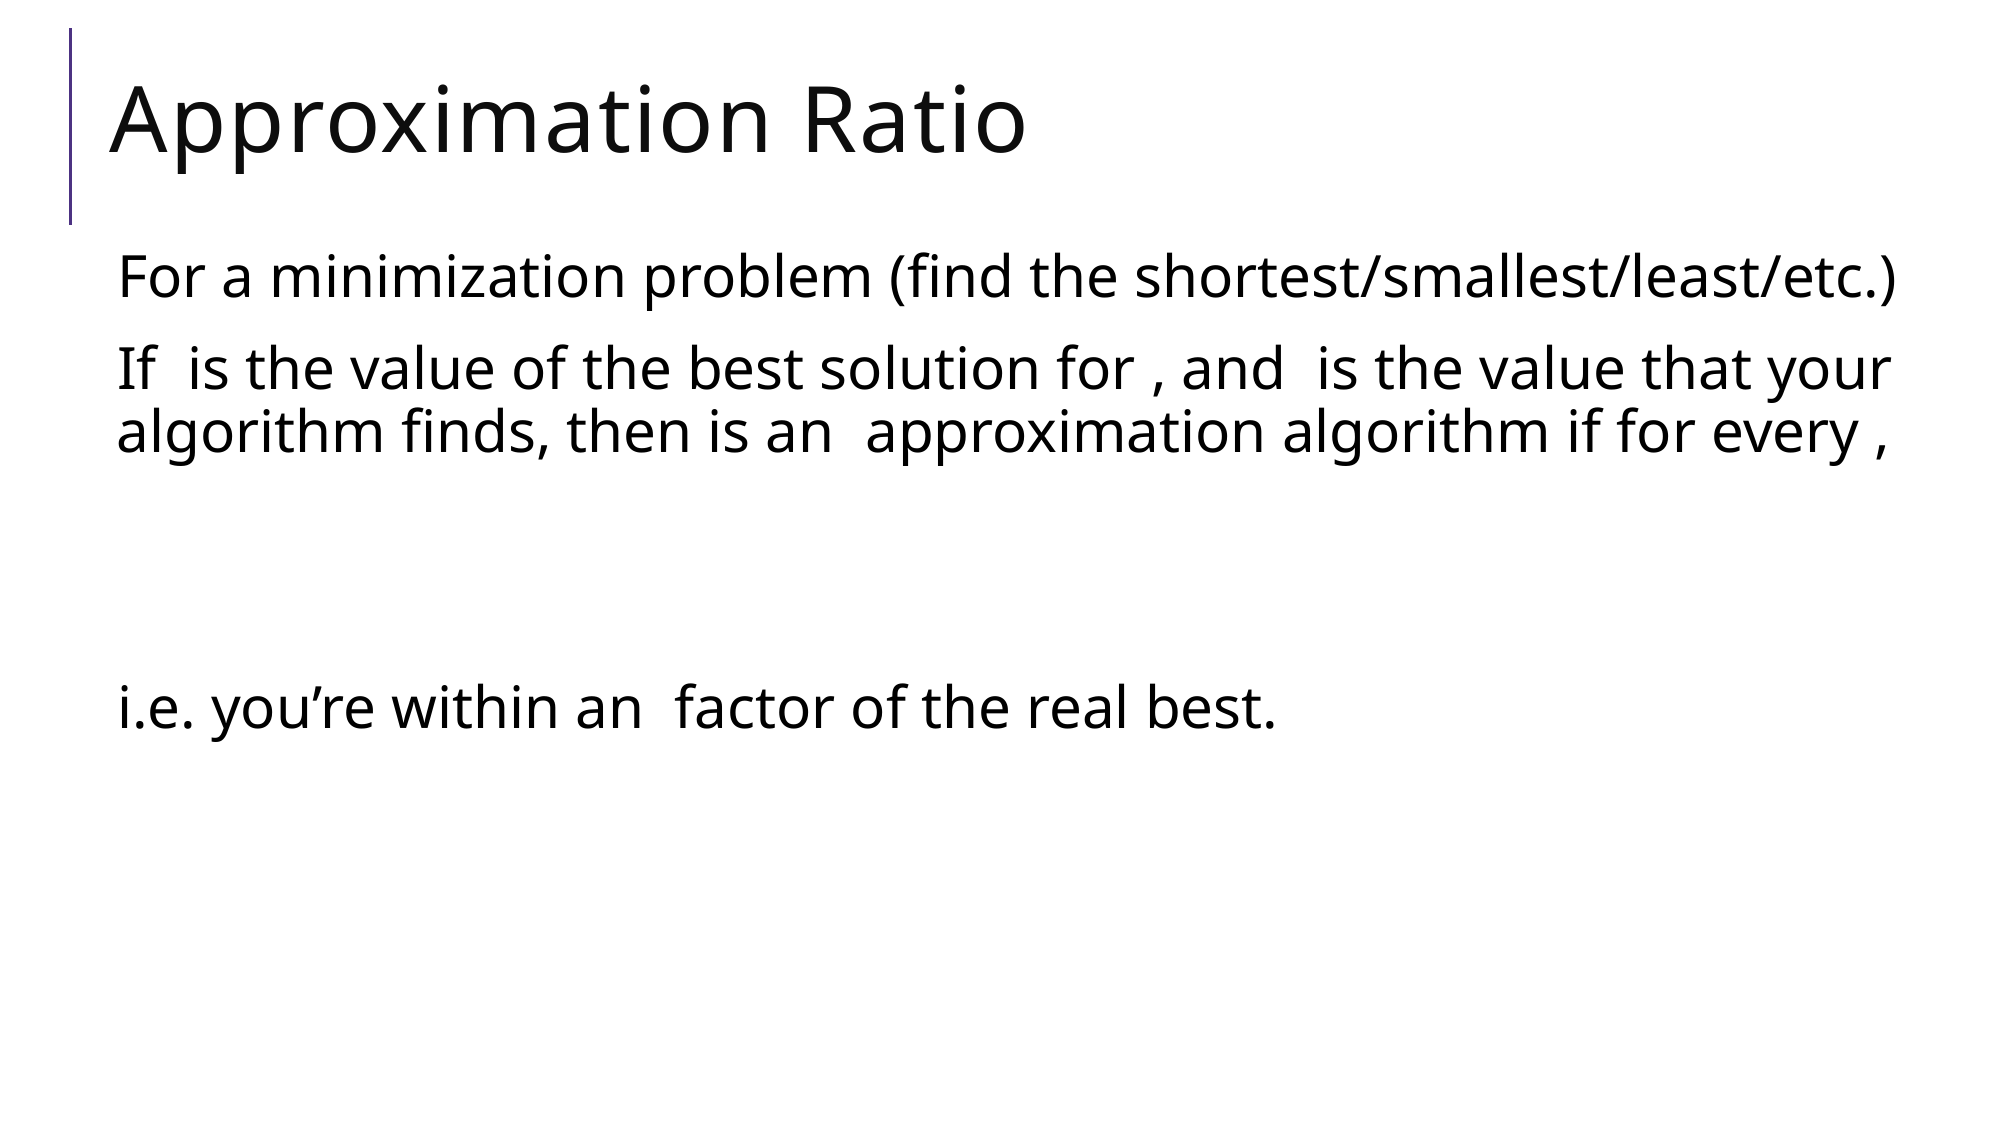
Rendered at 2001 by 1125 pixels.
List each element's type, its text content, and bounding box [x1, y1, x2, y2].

title Approximation Ratio [94, 43, 1930, 210]
